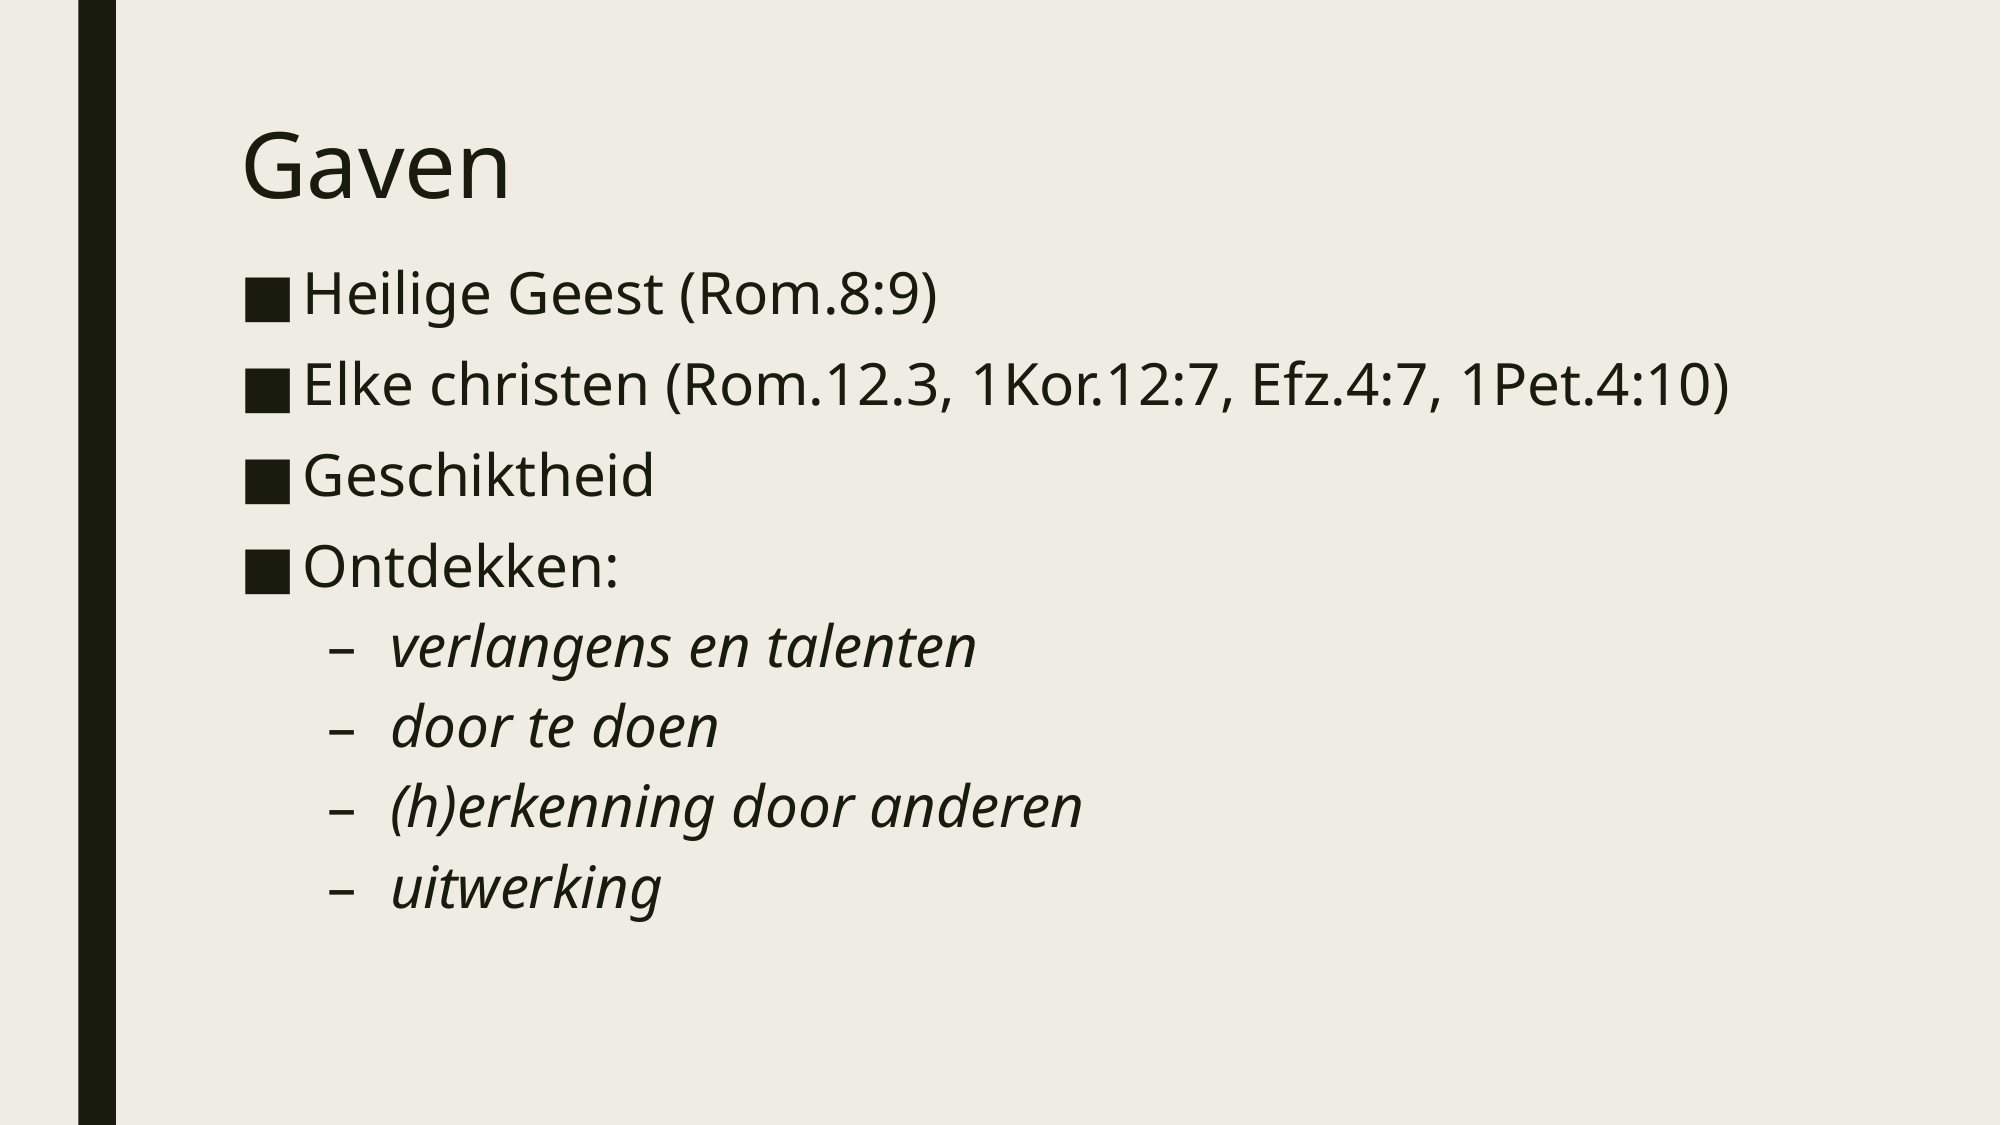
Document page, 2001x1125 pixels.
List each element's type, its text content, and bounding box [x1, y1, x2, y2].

title Gaven [225, 112, 1800, 235]
list Heilige Geest (Rom.8:9) Elke christen (Rom.12.3, 1Kor.12:7, Efz.4:7, 1Pet.4:10) Geschiktheid Ontdekken: verlangens en talenten door te doen (h)erkenning door anderen uitwerking [225, 254, 1800, 963]
